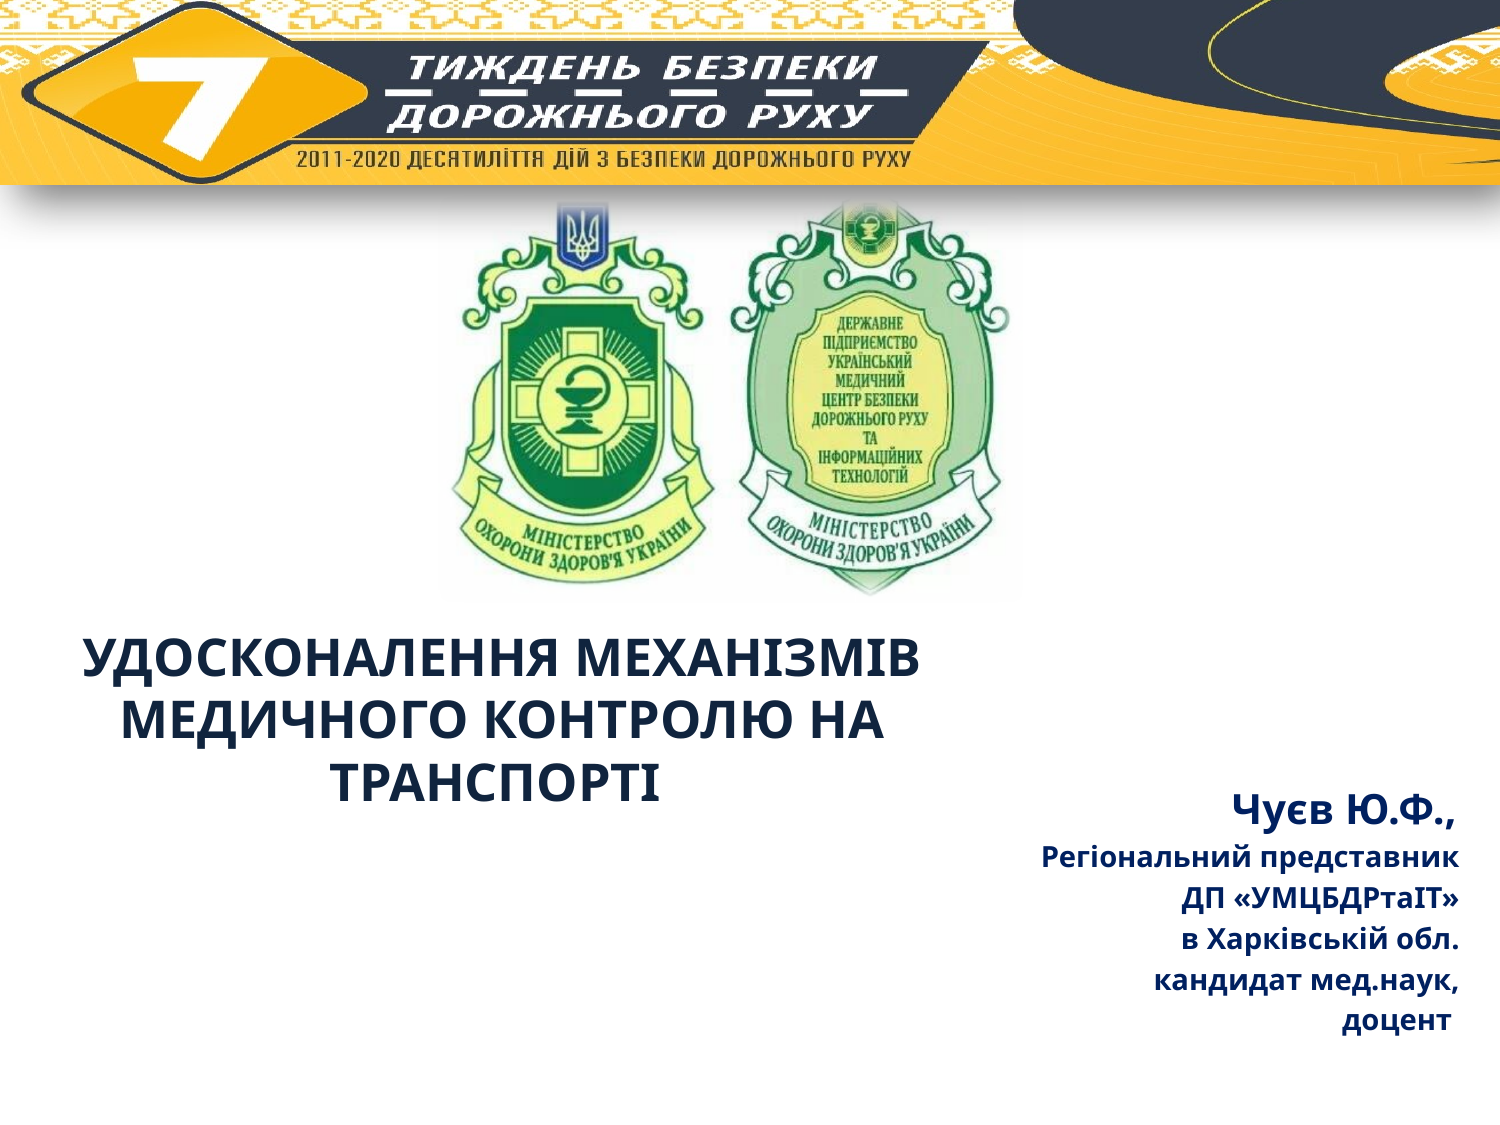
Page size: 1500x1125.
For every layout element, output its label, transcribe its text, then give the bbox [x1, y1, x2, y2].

subtitle Чуєв Ю.Ф., Регіональний представник ДП «УМЦБДРтаІТ» в Харківській обл. кандидат мед.наук, доцент [383, 775, 1483, 1071]
text_box УДОСКОНАЛЕННЯ МЕХАНІЗМІВ МЕДИЧНОГО КОНТРОЛЮ НА ТРАНСПОРТІ [64, 617, 939, 820]
picture [438, 194, 1023, 603]
picture [0, 0, 1500, 185]
